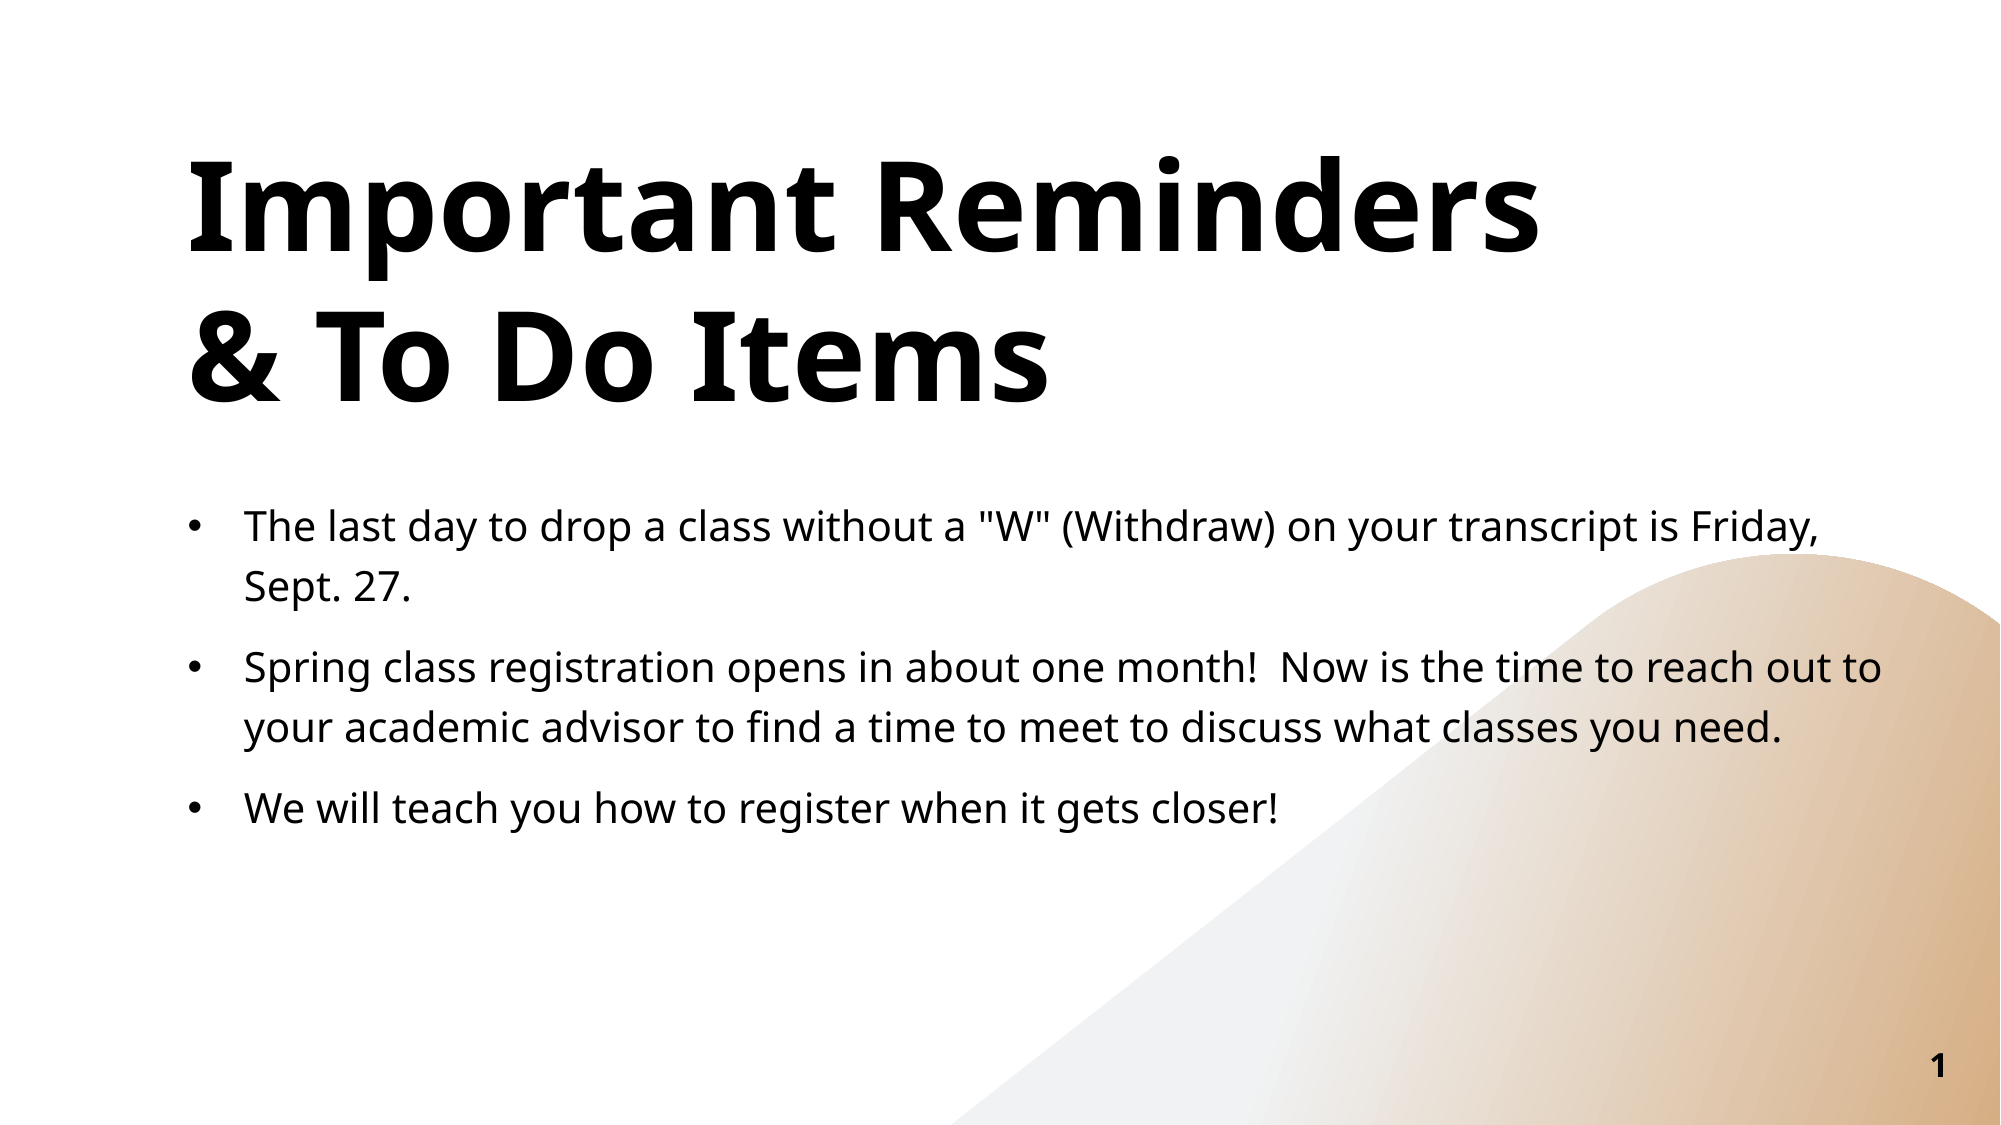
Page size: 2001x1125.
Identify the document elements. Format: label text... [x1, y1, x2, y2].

slide_number 1 [1862, 1036, 1964, 1097]
subtitle The last day to drop a class without a "W" (Withdraw) on your transcript is Friday, Sept. 27. Spring class registration opens in about one month! Now is the time to reach out to your academic advisor to find a time to meet to discuss what classes you need. We will teach you how to register when it gets closer! [172, 482, 1964, 1010]
title Important Reminders & To Do Items [172, 84, 1674, 435]
